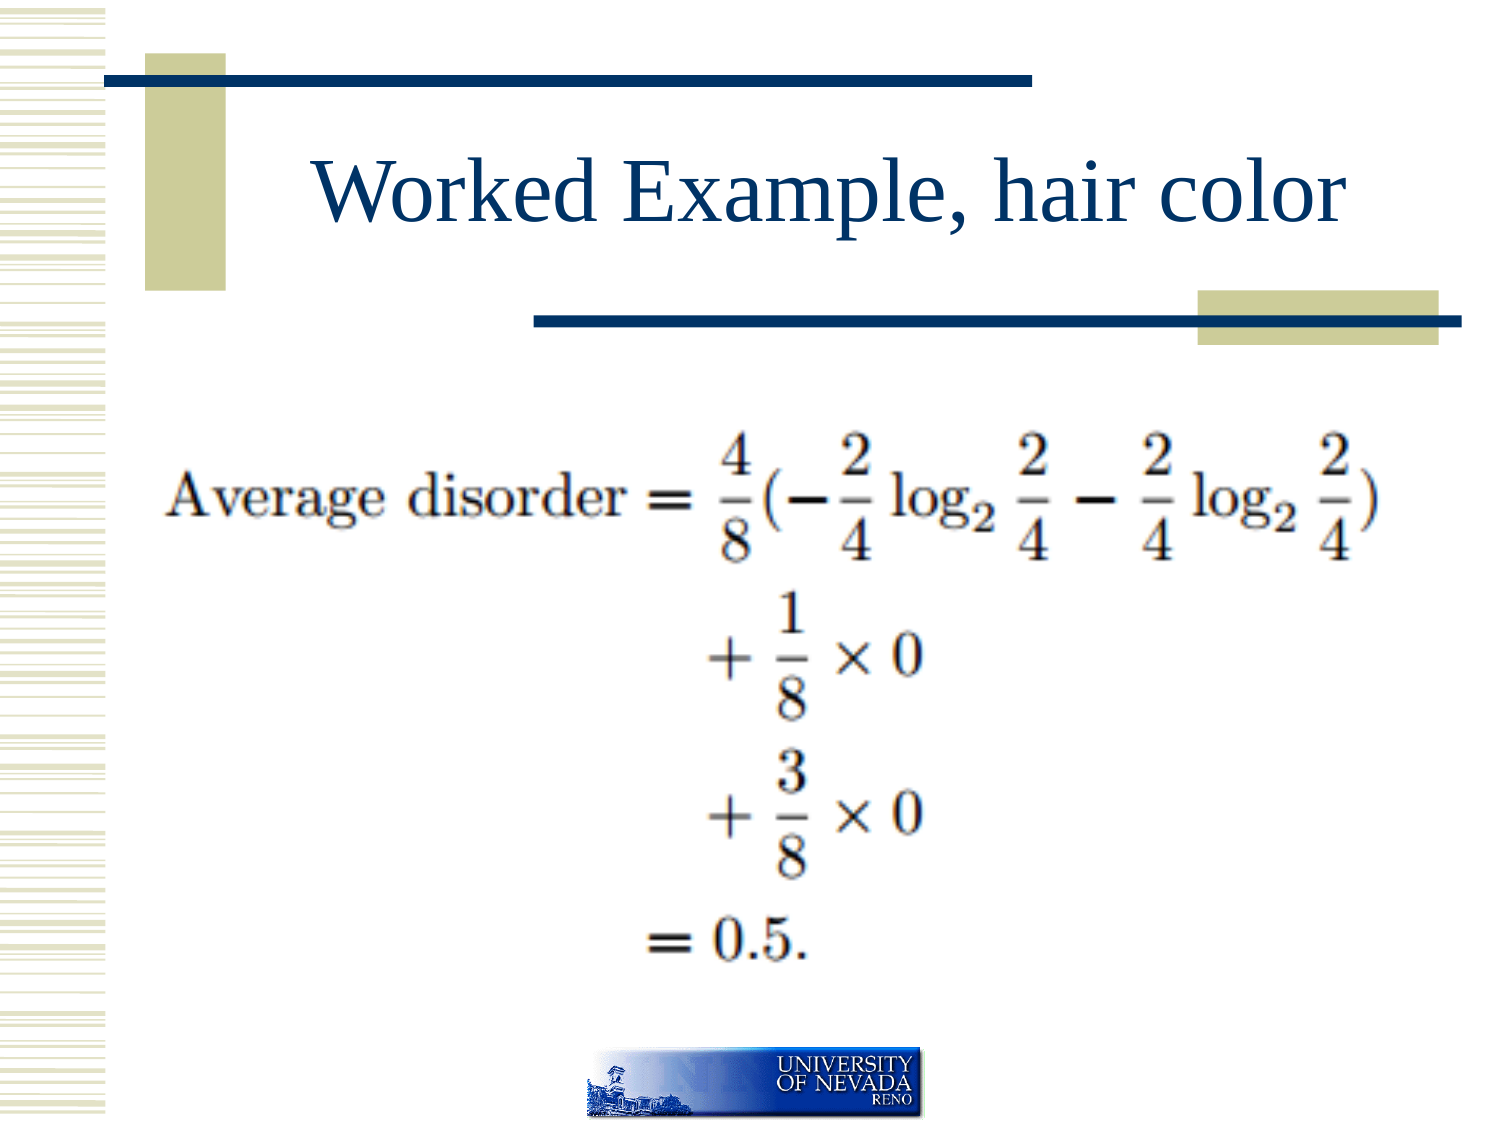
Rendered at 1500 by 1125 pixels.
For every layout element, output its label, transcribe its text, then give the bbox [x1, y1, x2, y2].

title Worked Example, hair color [225, 92, 1436, 295]
picture [132, 403, 1439, 998]
picture [587, 1047, 925, 1125]
